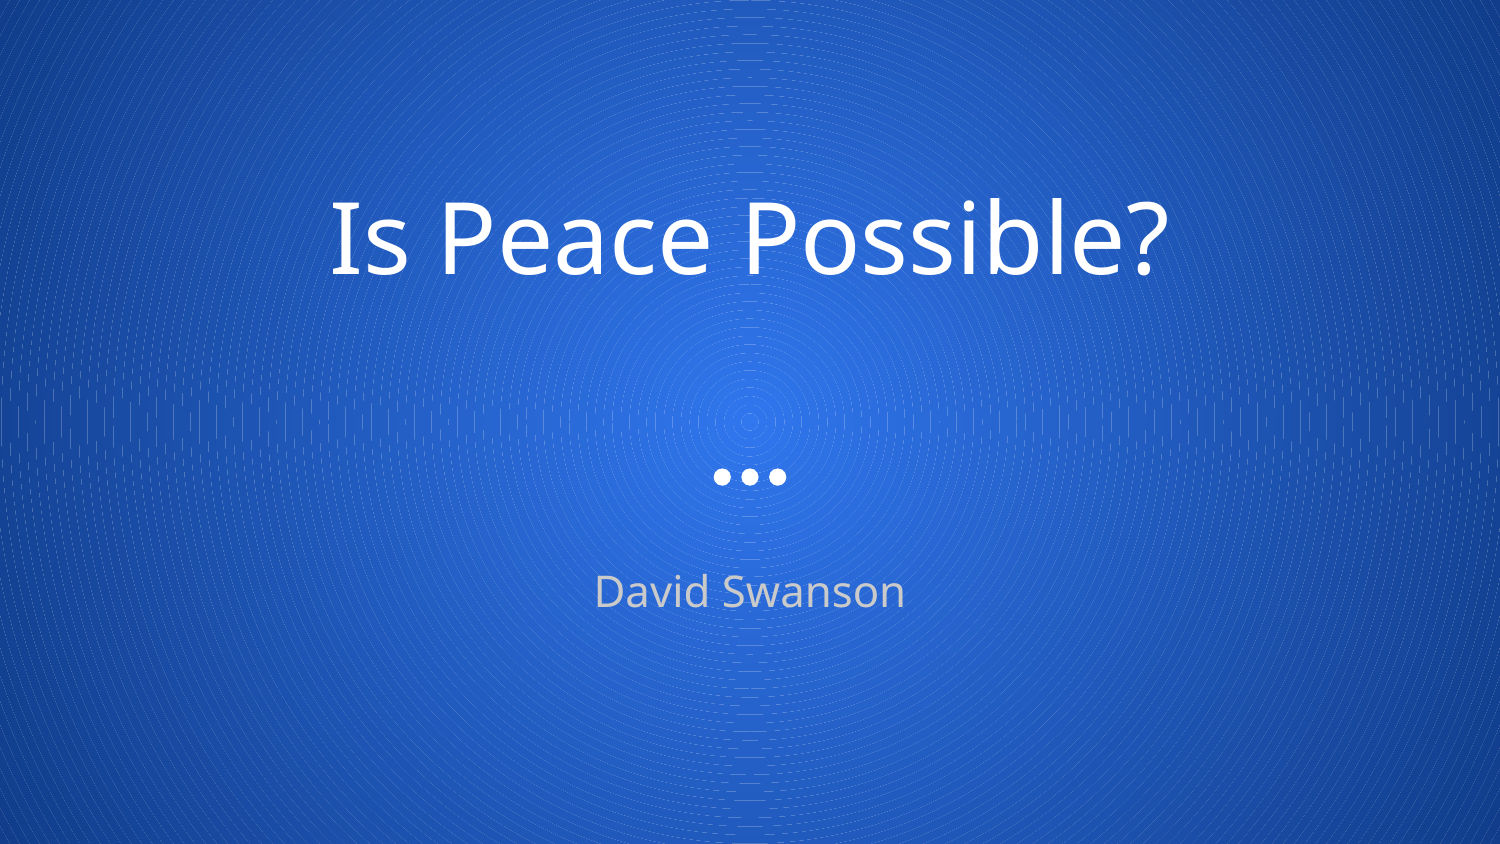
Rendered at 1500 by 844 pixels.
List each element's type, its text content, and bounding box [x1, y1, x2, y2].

subtitle David Swanson [51, 548, 1449, 750]
title Is Peace Possible? [51, 122, 1449, 310]
